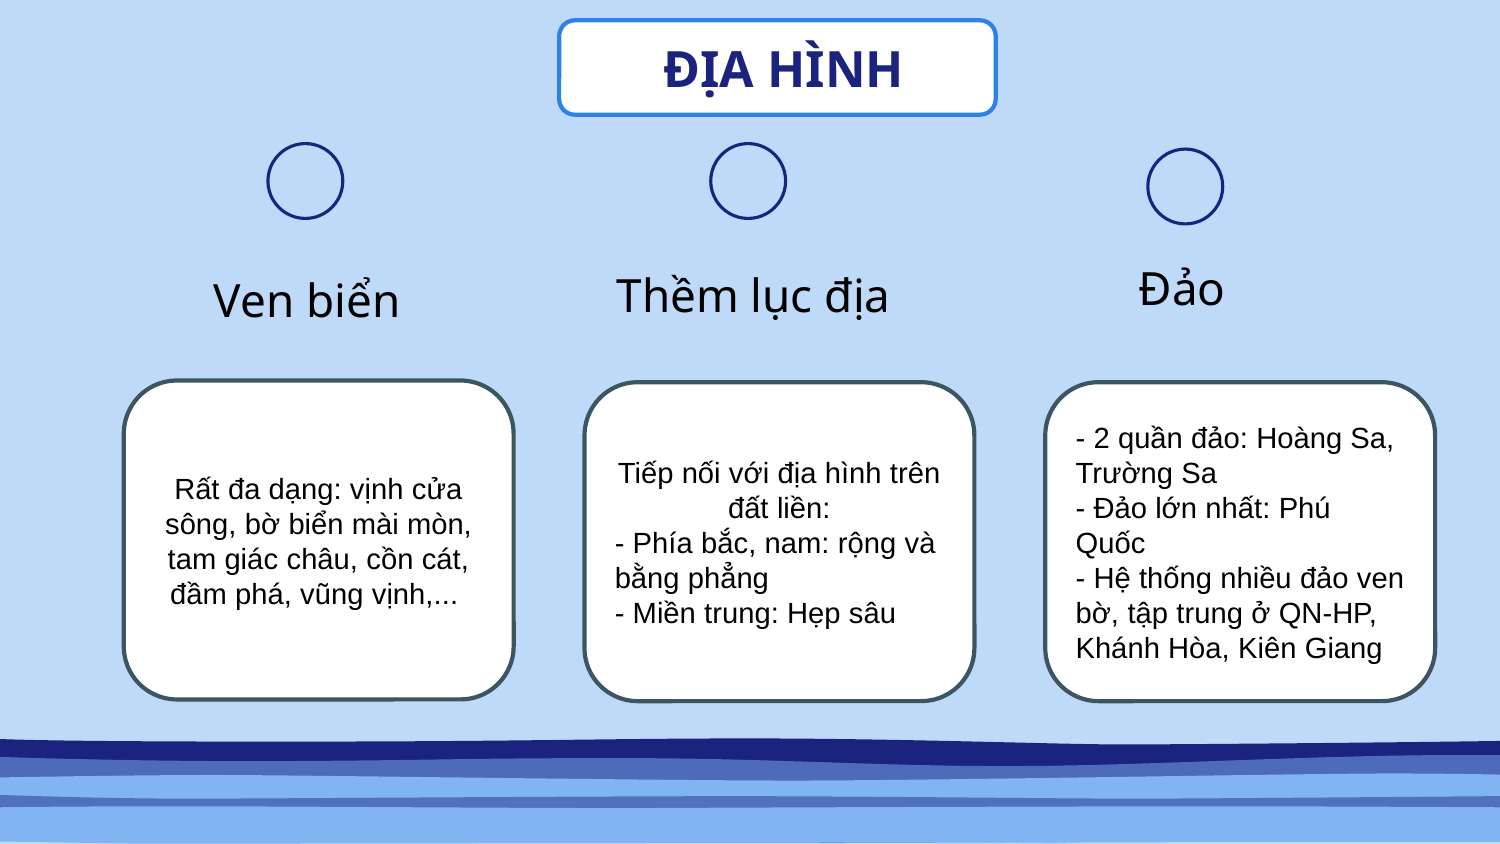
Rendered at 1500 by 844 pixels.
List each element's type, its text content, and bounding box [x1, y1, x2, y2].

text_box ĐỊA HÌNH [557, 18, 998, 117]
text_box Ven biển [49, 264, 566, 335]
text_box [1147, 149, 1223, 224]
text_box [710, 143, 786, 219]
text_box Tiếp nối với địa hình trên đất liền: - Phía bắc, nam: rộng và bằng phẳng - Miền trung: Hẹp sâu [582, 380, 977, 704]
text_box - 2 quần đảo: Hoàng Sa, Trường Sa - Đảo lớn nhất: Phú Quốc - Hệ thống nhiều đảo ven bờ, tập trung ở QN-HP, Khánh Hòa, Kiên Giang [1043, 380, 1438, 704]
text_box [267, 143, 343, 219]
text_box Đảo [962, 252, 1402, 323]
text_box Thềm lục địa [565, 259, 943, 330]
text_box Rất đa dạng: vịnh cửa sông, bờ biển mài mòn, tam giác châu, cồn cát, đầm phá, vũng vịnh,... [121, 378, 516, 702]
